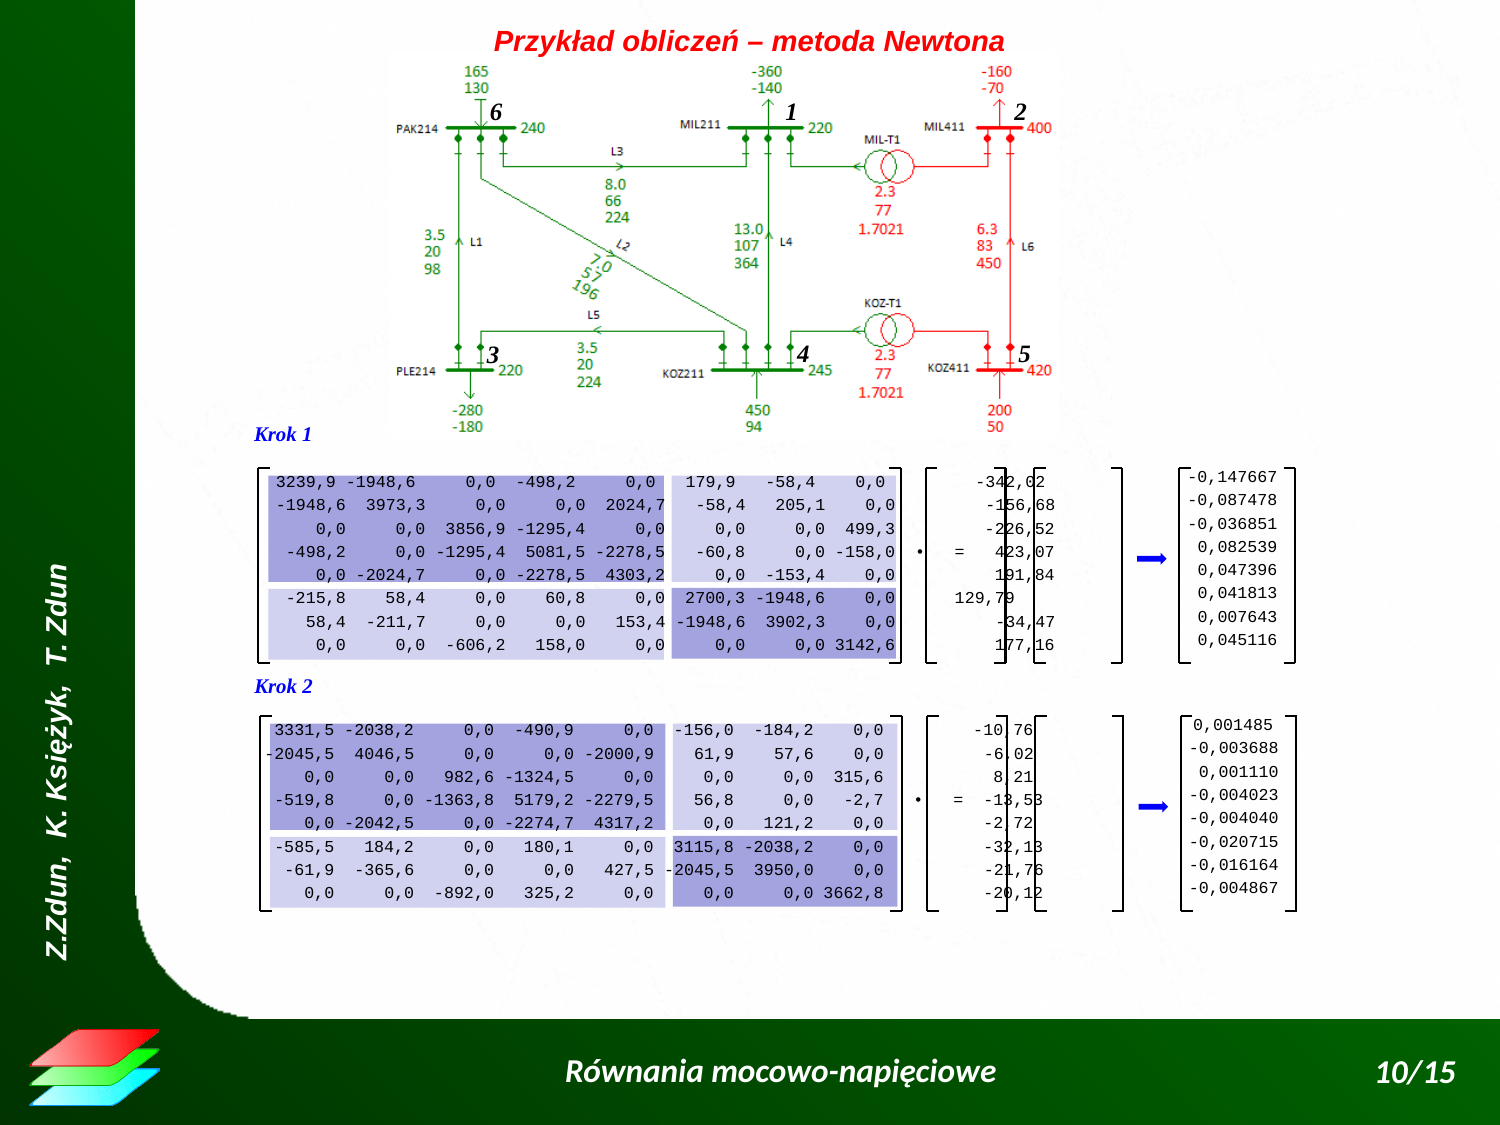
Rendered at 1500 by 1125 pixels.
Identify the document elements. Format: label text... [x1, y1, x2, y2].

picture [29, 1029, 160, 1106]
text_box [480, 95, 1028, 353]
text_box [257, 467, 1123, 664]
text_box 0,001485 -0,003688 0,001110 -0,004023 -0,004040 -0,020715 -0,016164 -0,004867 [1174, 706, 1326, 905]
text_box [1138, 800, 1169, 813]
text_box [1178, 467, 1296, 664]
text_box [1180, 715, 1298, 912]
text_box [259, 715, 1124, 912]
text_box [1137, 552, 1167, 565]
text_box Przykład obliczeń – metoda Newtona [493, 22, 1007, 51]
text_box -0,147667 -0,087478 -0,036851 0,082539 0,047396 0,041813 0,007643 0,045116 [1172, 458, 1293, 657]
picture [135, 0, 1500, 1019]
text_box Krok 1 [248, 420, 328, 446]
text_box Krok 2 [248, 672, 328, 698]
